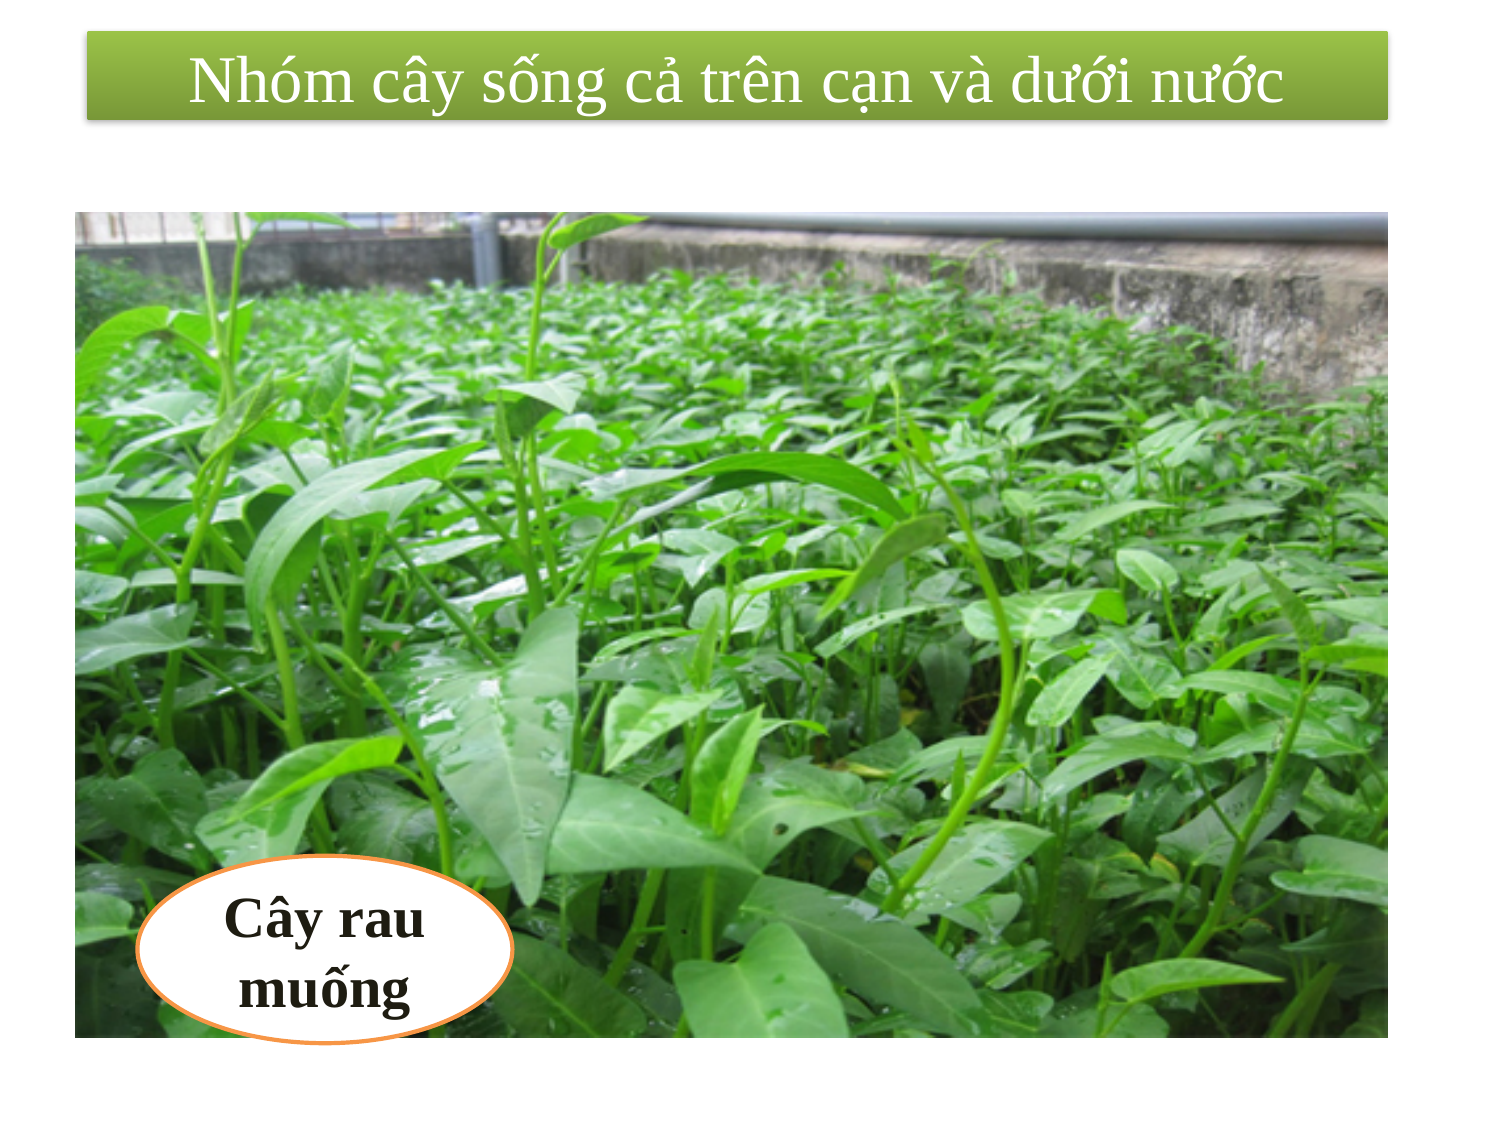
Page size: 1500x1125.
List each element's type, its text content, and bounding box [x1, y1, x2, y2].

text_box Nhóm cây sống cả trên cạn và dưới nước [87, 31, 1388, 120]
picture [74, 212, 1388, 1038]
